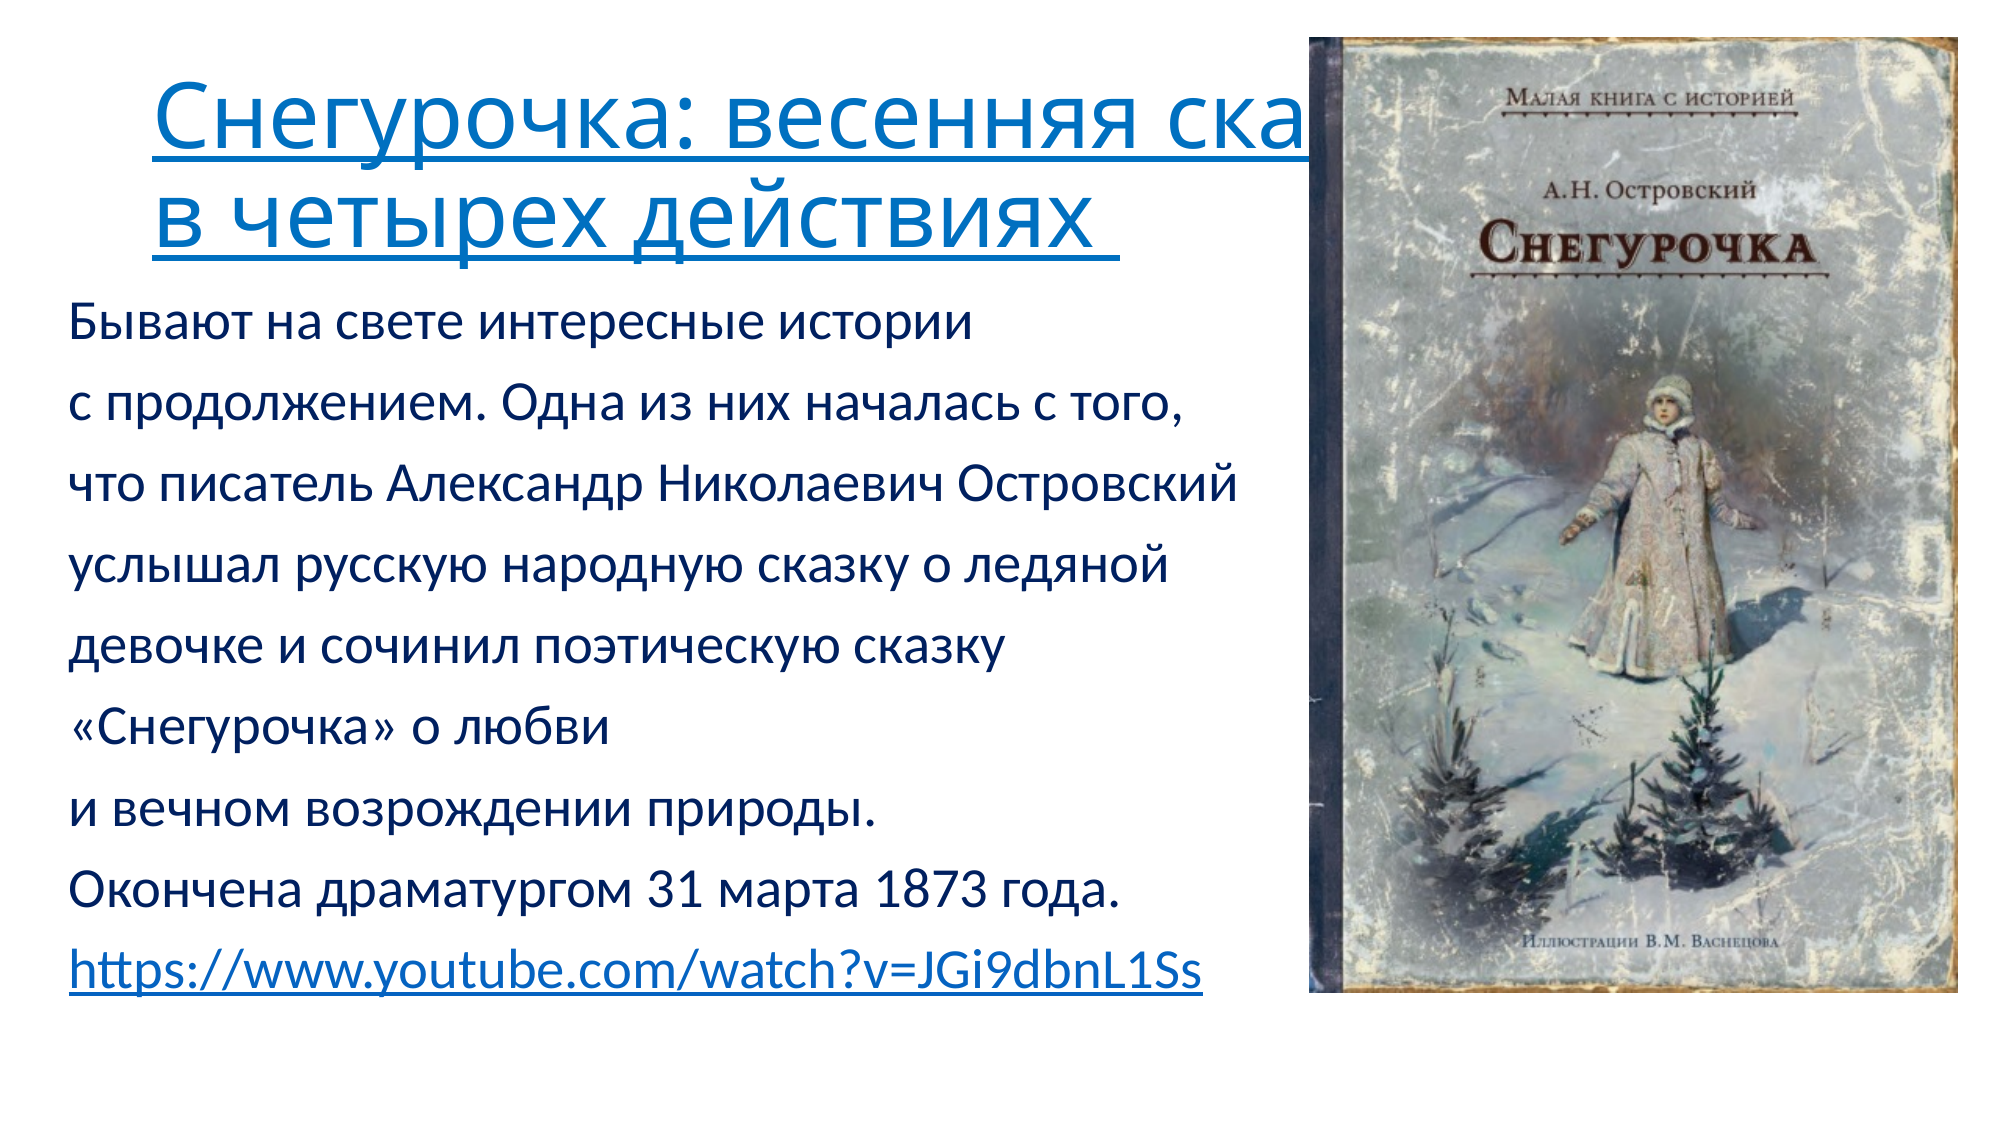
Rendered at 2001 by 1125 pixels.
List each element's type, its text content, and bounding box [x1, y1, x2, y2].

title Снегурочка: весенняя сказка в четырех действиях [137, 59, 1308, 278]
picture [1308, 37, 1958, 993]
list Бывают на свете интересные истории с продолжением. Одна из них началась с того, что писатель Александр Николаевич Островский услышал русскую народную сказку о ледяной девочке и сочинил поэтическую сказку «Снегурочка» о любви и вечном возрождении природы. Окончена драматургом 31 марта 1873 года. https://www.youtube.com/watch?v=JGi9dbnL1Ss [53, 282, 1295, 1014]
